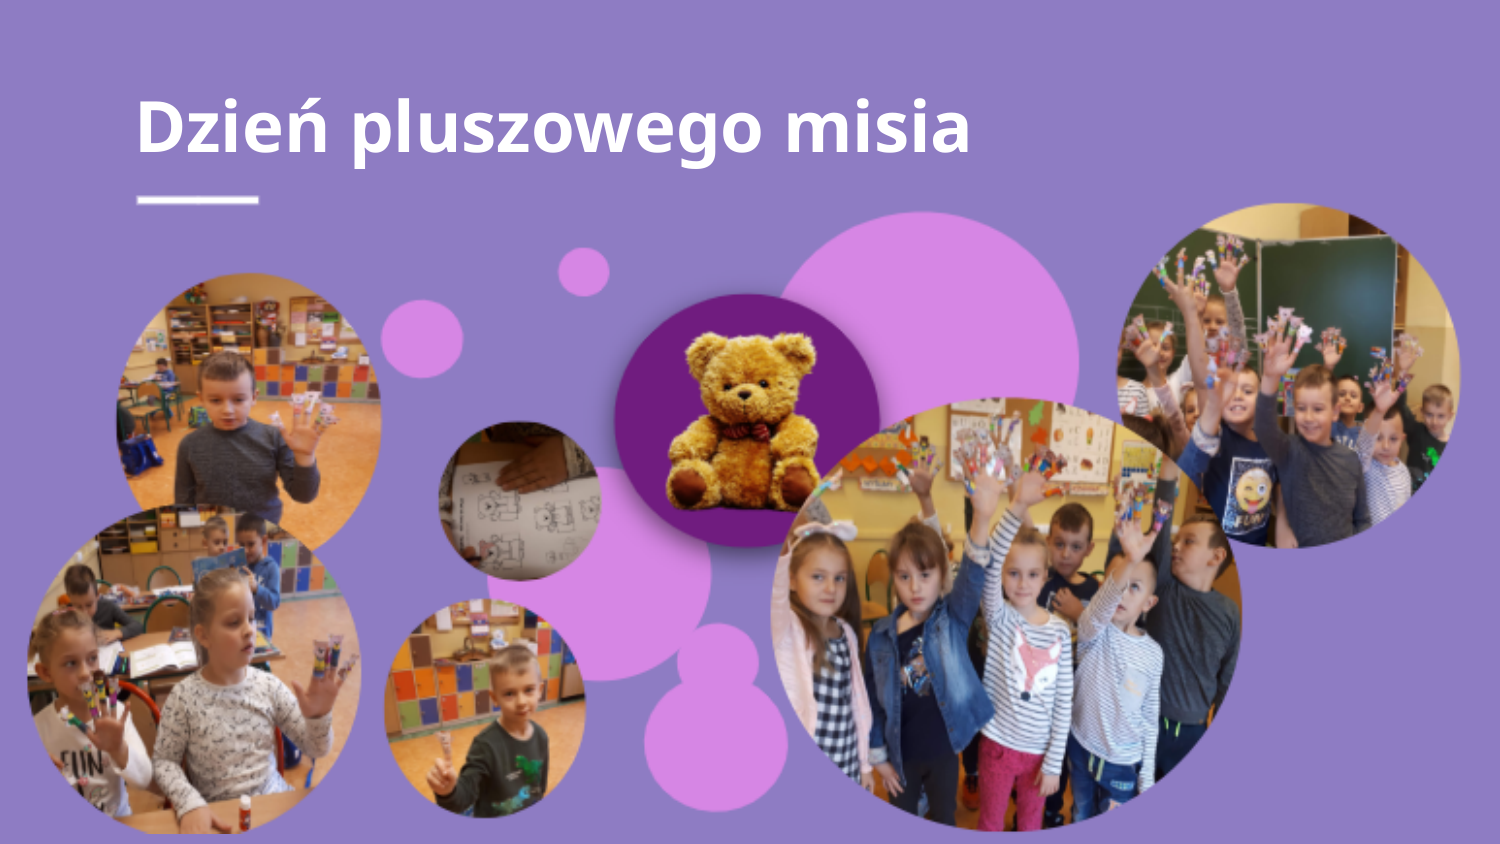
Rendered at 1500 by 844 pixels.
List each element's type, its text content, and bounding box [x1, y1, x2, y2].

title Dzień pluszowego misia [119, 66, 1381, 176]
picture [26, 194, 1485, 835]
